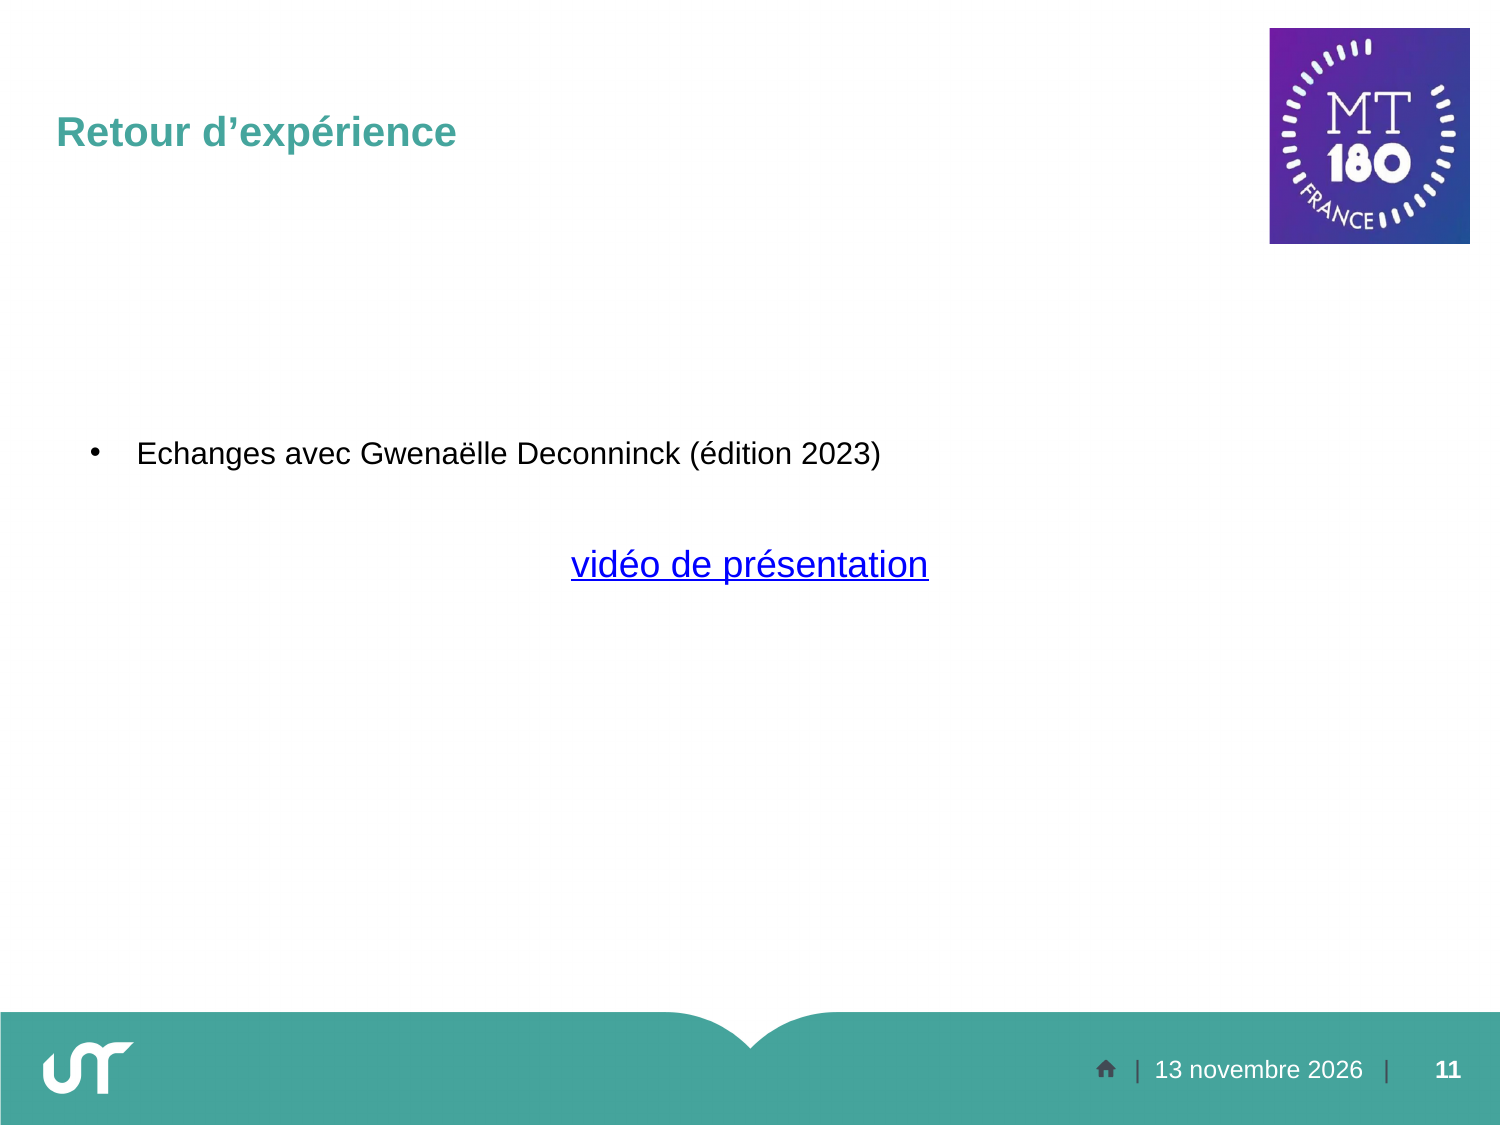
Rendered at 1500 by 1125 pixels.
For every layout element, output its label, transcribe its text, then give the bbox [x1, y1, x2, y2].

text_box vidéo de présentation [556, 532, 944, 592]
title Retour d’expérience [41, 97, 1264, 187]
picture [0, 0, 1500, 1125]
list Echanges avec Gwenaëlle Deconninck (édition 2023) [75, 338, 1425, 516]
